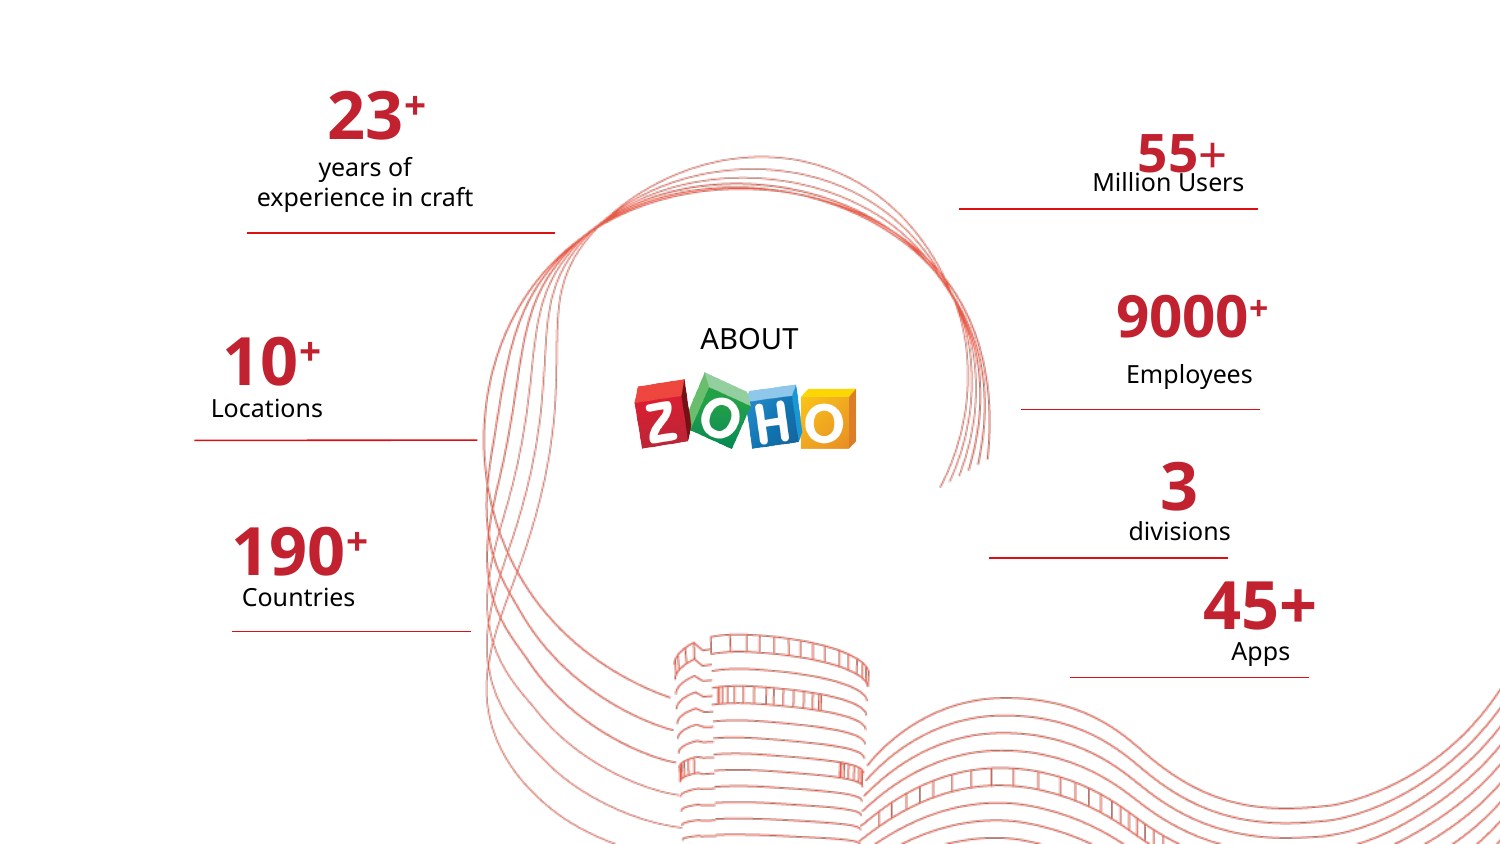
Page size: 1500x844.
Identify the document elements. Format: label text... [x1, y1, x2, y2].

text_box years of experience in craft [238, 144, 492, 230]
picture [479, 152, 1500, 844]
text_box 55+ [1059, 100, 1307, 150]
text_box Countries [196, 573, 401, 620]
text_box 190+ [180, 500, 420, 618]
text_box 10+ [168, 311, 376, 428]
text_box 23+ [273, 64, 481, 145]
text_box Locations [177, 384, 357, 430]
